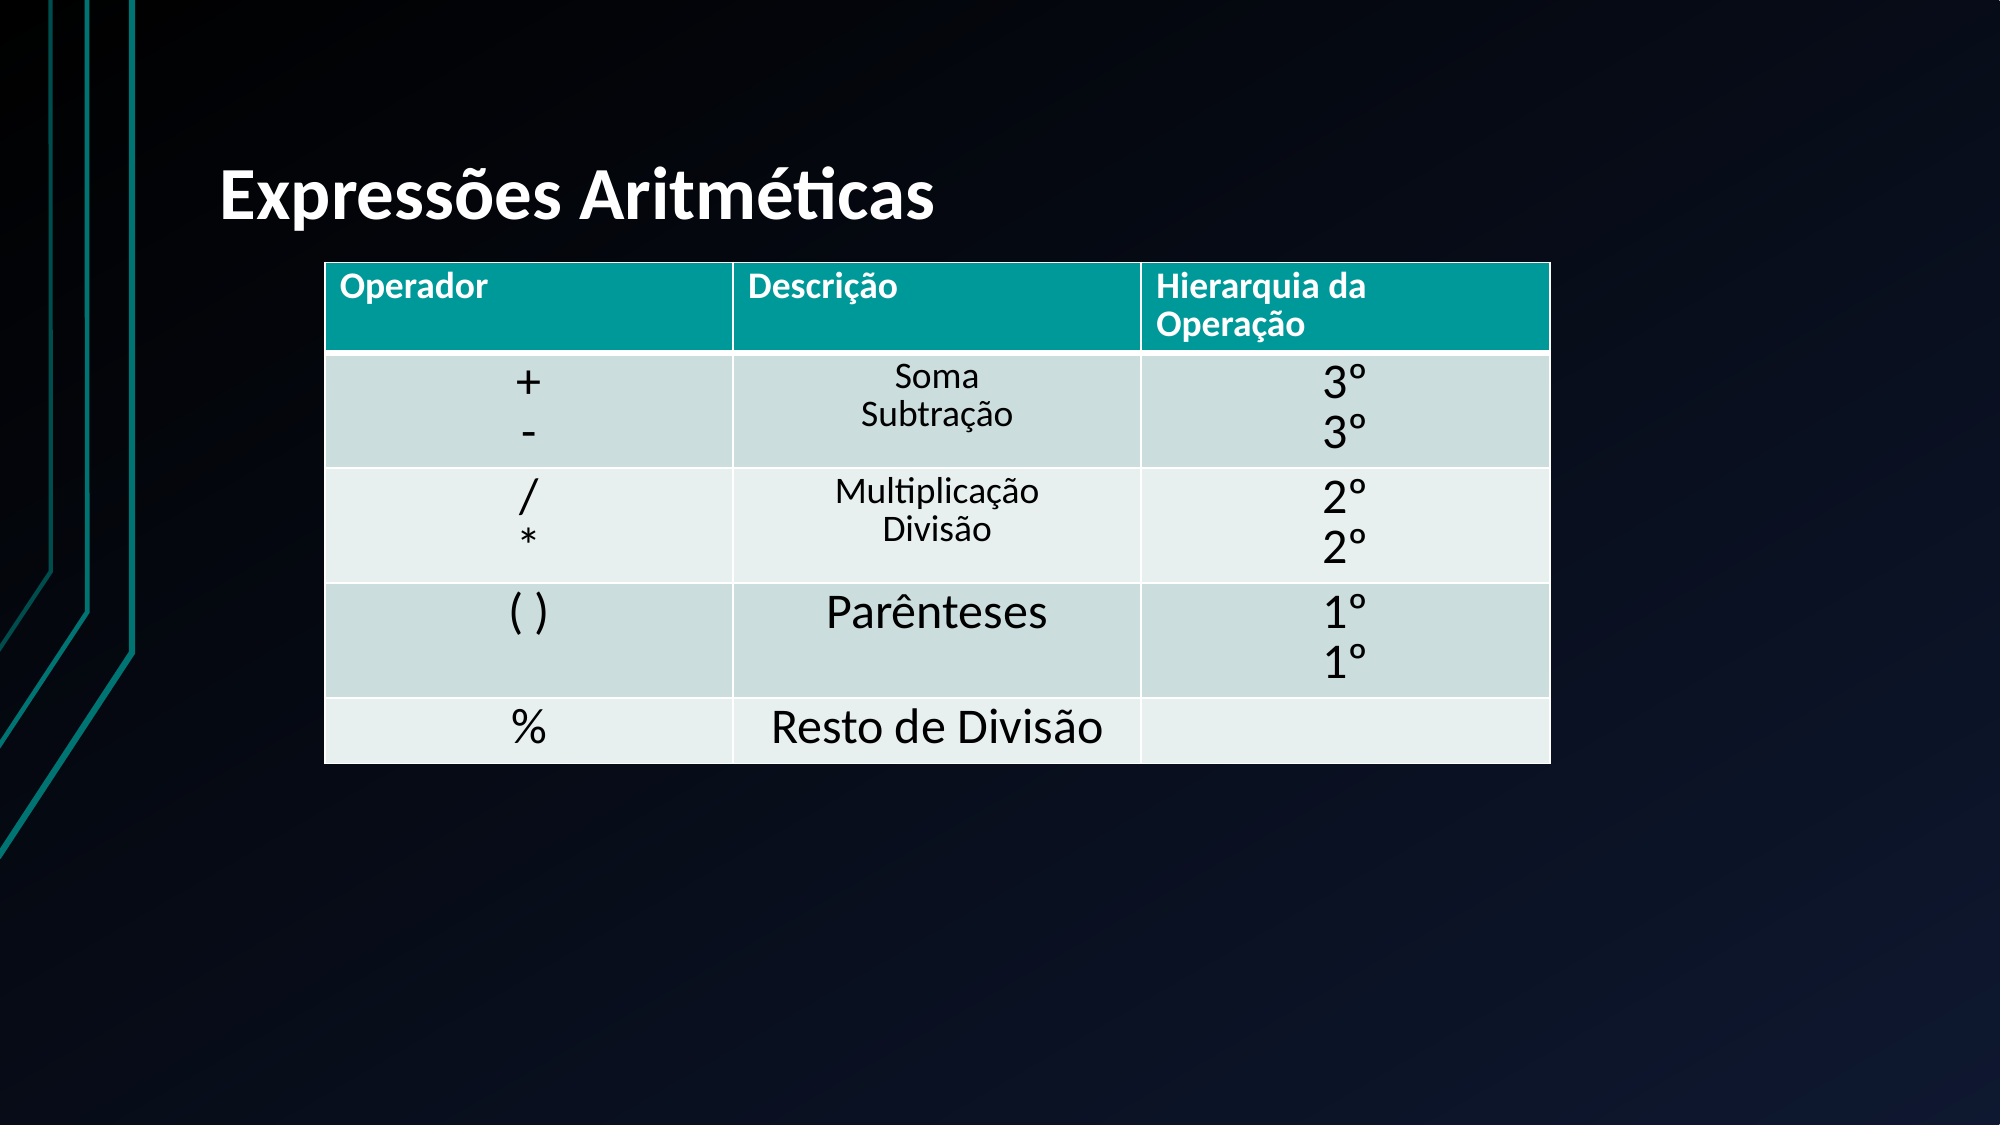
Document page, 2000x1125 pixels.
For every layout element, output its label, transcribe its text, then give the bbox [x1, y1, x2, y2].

table_header Operador [326, 263, 732, 350]
table_cell + - [326, 356, 732, 467]
table_cell / * [326, 469, 732, 582]
table_cell Resto de Divisão [734, 699, 1140, 763]
table_cell 1º 1º [1142, 584, 1549, 697]
table_cell Parênteses [734, 584, 1140, 697]
table_cell % [326, 699, 732, 763]
table_cell ( ) [326, 584, 732, 697]
table_cell Soma Subtração [734, 356, 1140, 467]
table_cell 2º 2º [1142, 469, 1549, 582]
table_cell Multiplicação Divisão [734, 469, 1140, 582]
table_header Descrição [734, 263, 1140, 350]
table_cell [1142, 699, 1549, 763]
table_header Hierarquia da Operação [1142, 263, 1549, 350]
title Expressões Aritméticas [199, 45, 1900, 246]
table_cell 3º 3º [1142, 356, 1549, 467]
